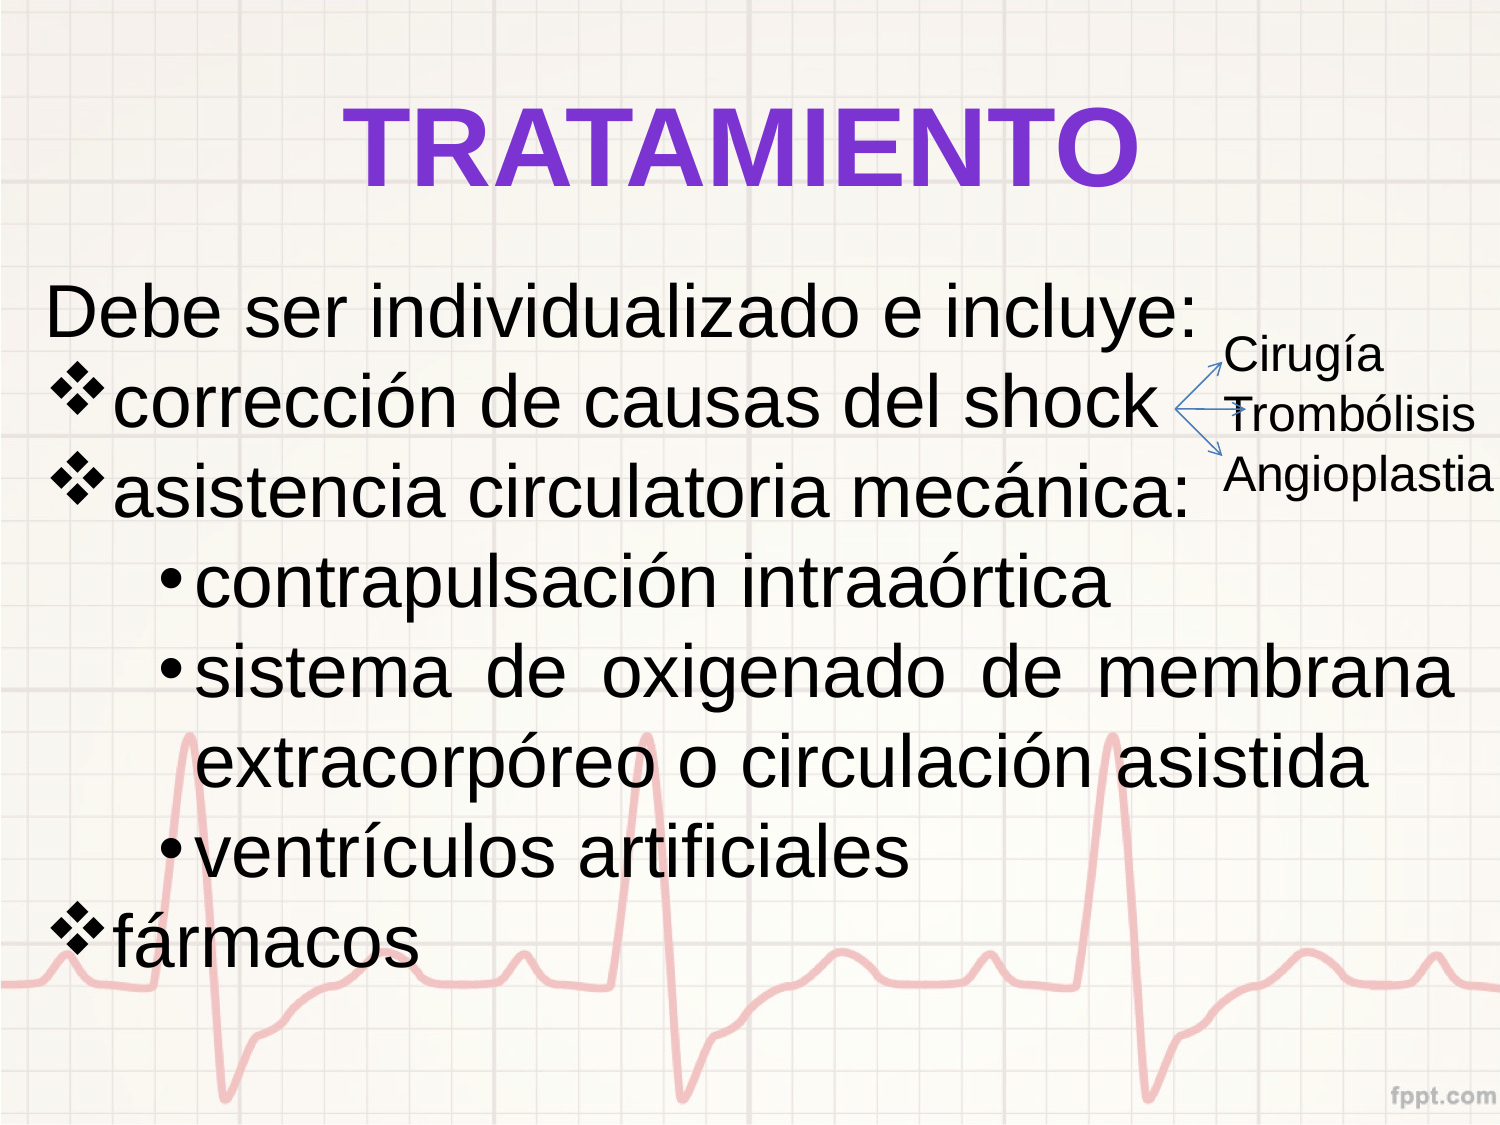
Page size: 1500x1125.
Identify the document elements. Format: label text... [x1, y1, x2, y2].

text_box Cirugía Trombólisis Angioplastia [1208, 314, 1500, 510]
text_box Debe ser individualizado e incluye: corrección de causas del shock asistencia circulatoria mecánica: contrapulsación intraaórtica sistema de oxigenado de membrana extracorpóreo o circulación asistida ventrículos artificiales fármacos [29, 255, 1471, 1081]
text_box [1174, 408, 1223, 457]
picture [0, 0, 1500, 1125]
text_box TRATAMIENTO [327, 66, 1157, 217]
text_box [1174, 361, 1223, 408]
